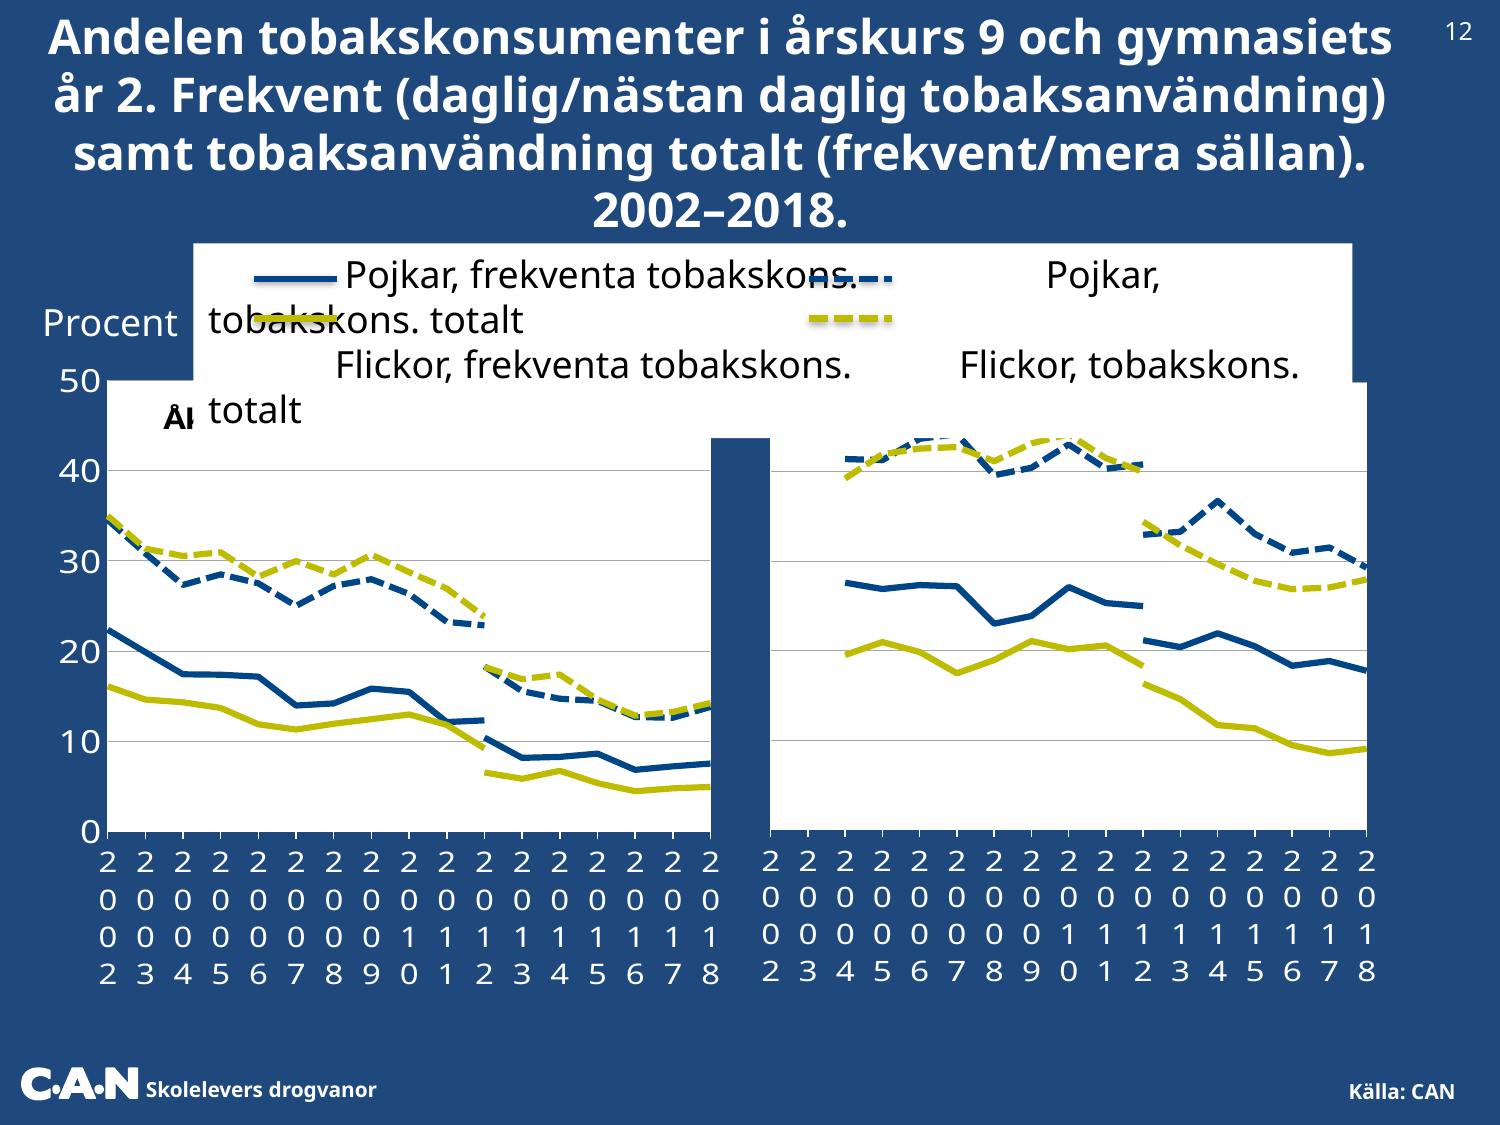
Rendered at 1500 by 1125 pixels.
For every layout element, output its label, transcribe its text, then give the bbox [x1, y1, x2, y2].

text_box Procent [17, 291, 193, 351]
chart [58, 349, 727, 993]
title Andelen tobakskonsumenter i årskurs 9 och gymnasiets år 2. Frekvent (daglig/nästan daglig tobaksanvändning) samt tobaksanvändning totalt (frekvent/mera sällan). 2002–2018. [17, 44, 1426, 200]
chart [729, 361, 1383, 990]
text_box Pojkar, frekventa tobakskons. Pojkar, tobakskons. totalt Flickor, frekventa tobakskons. Flickor, tobakskons. totalt [193, 243, 1353, 360]
text_box 12 [1429, 8, 1500, 53]
